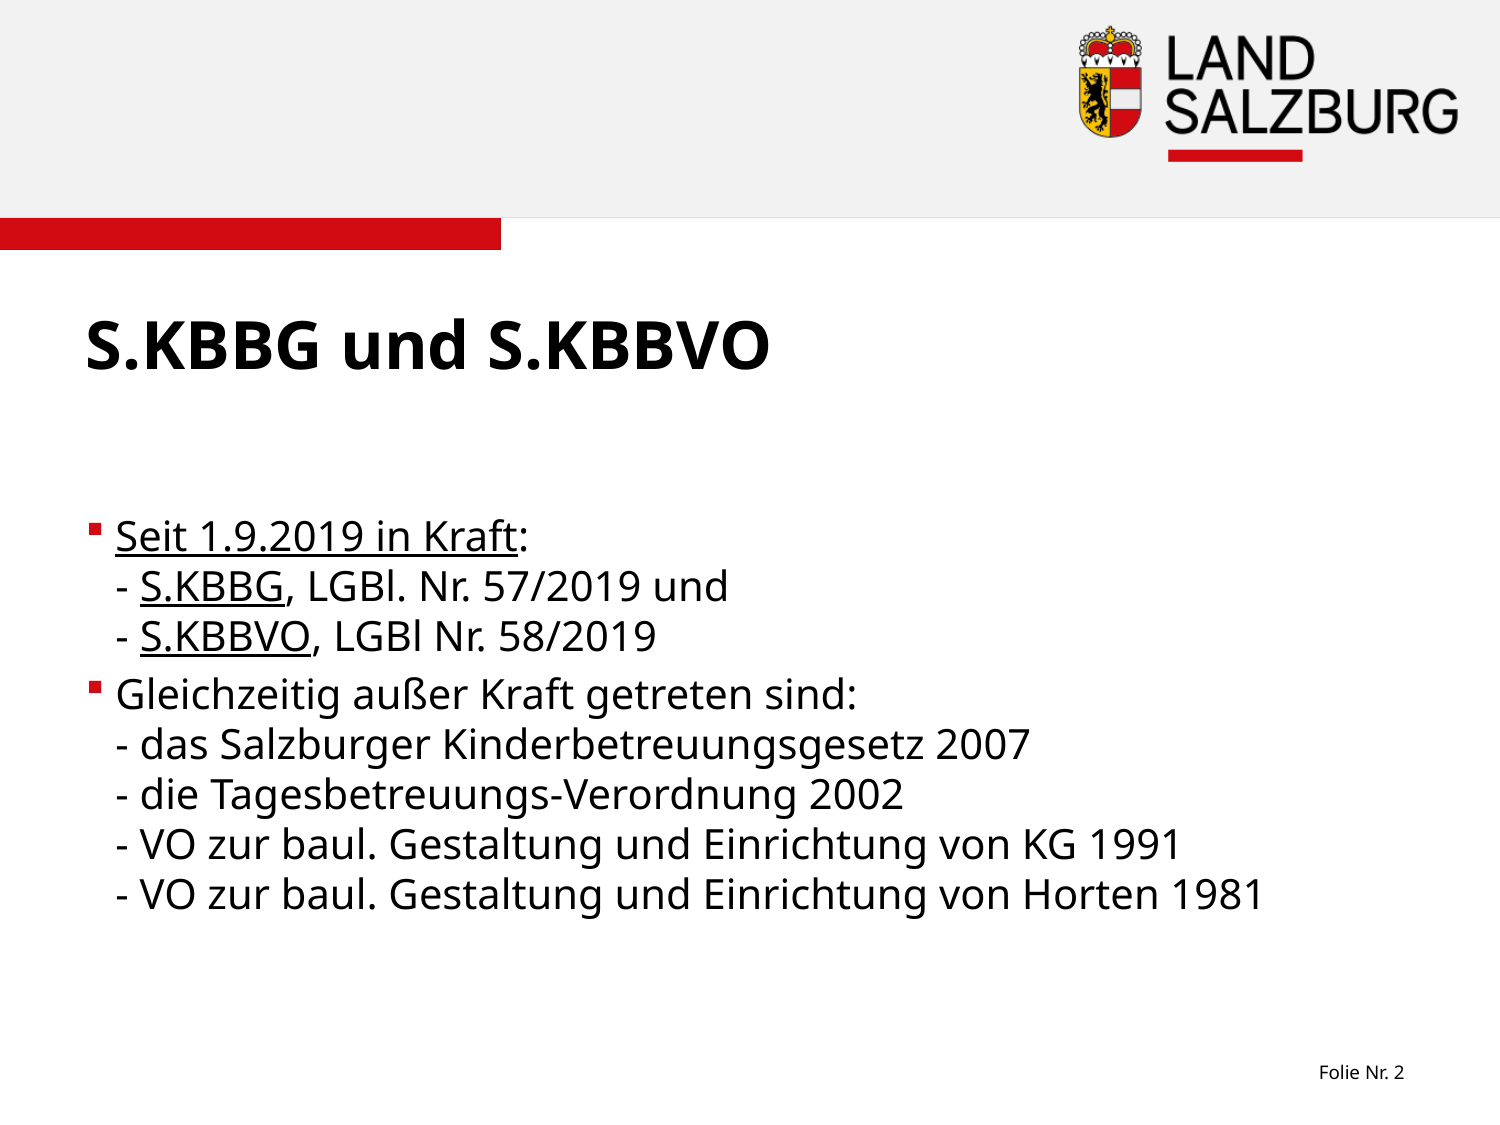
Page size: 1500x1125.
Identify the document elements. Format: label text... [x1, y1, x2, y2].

title S.KBBG und S.KBBVO [70, 295, 1453, 455]
list Seit 1.9.2019 in Kraft: - S.KBBG, LGBl. Nr. 57/2019 und - S.KBBVO, LGBl Nr. 58/2019 Gleichzeitig außer Kraft getreten sind: - das Salzburger Kinderbetreuungsgesetz 2007 - die Tagesbetreuungs-Verordnung 2002 - VO zur baul. Gestaltung und Einrichtung von KG 1991 - VO zur baul. Gestaltung und Einrichtung von Horten 1981 [70, 501, 1453, 1090]
slide_number Folie Nr. 2 [1318, 1061, 1500, 1091]
